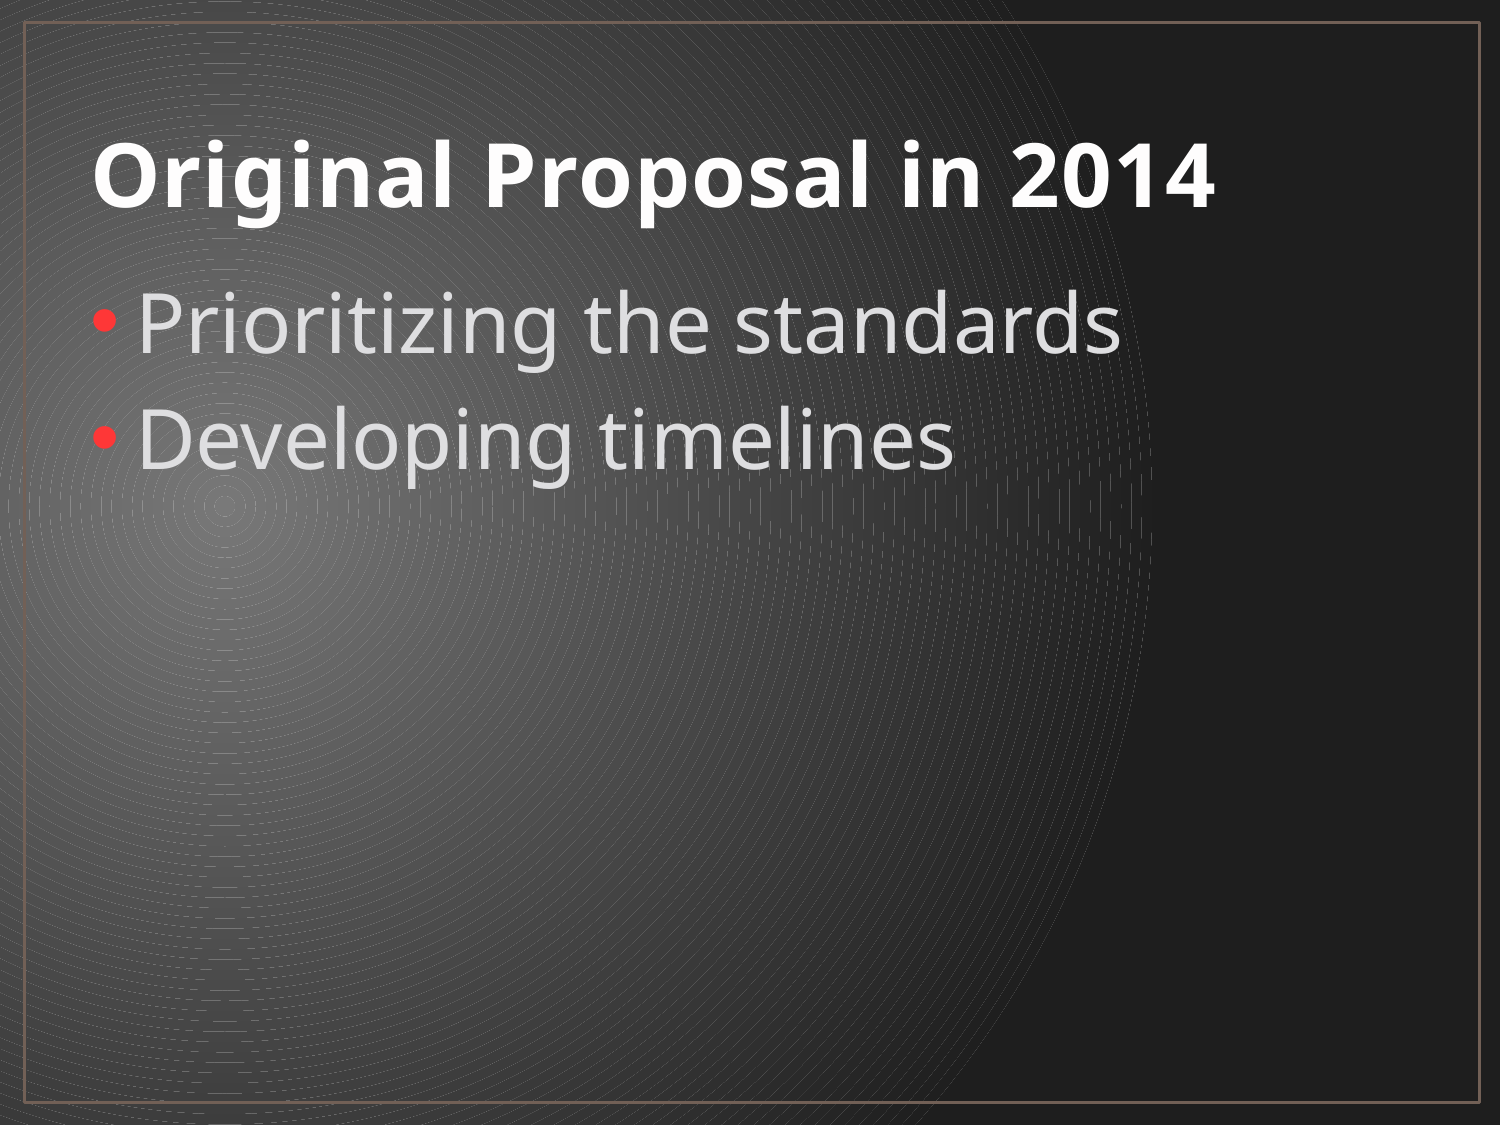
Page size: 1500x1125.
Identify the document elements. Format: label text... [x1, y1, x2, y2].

list Prioritizing the standards Developing timelines [75, 262, 1425, 1005]
title Original Proposal in 2014 [75, 45, 1425, 233]
